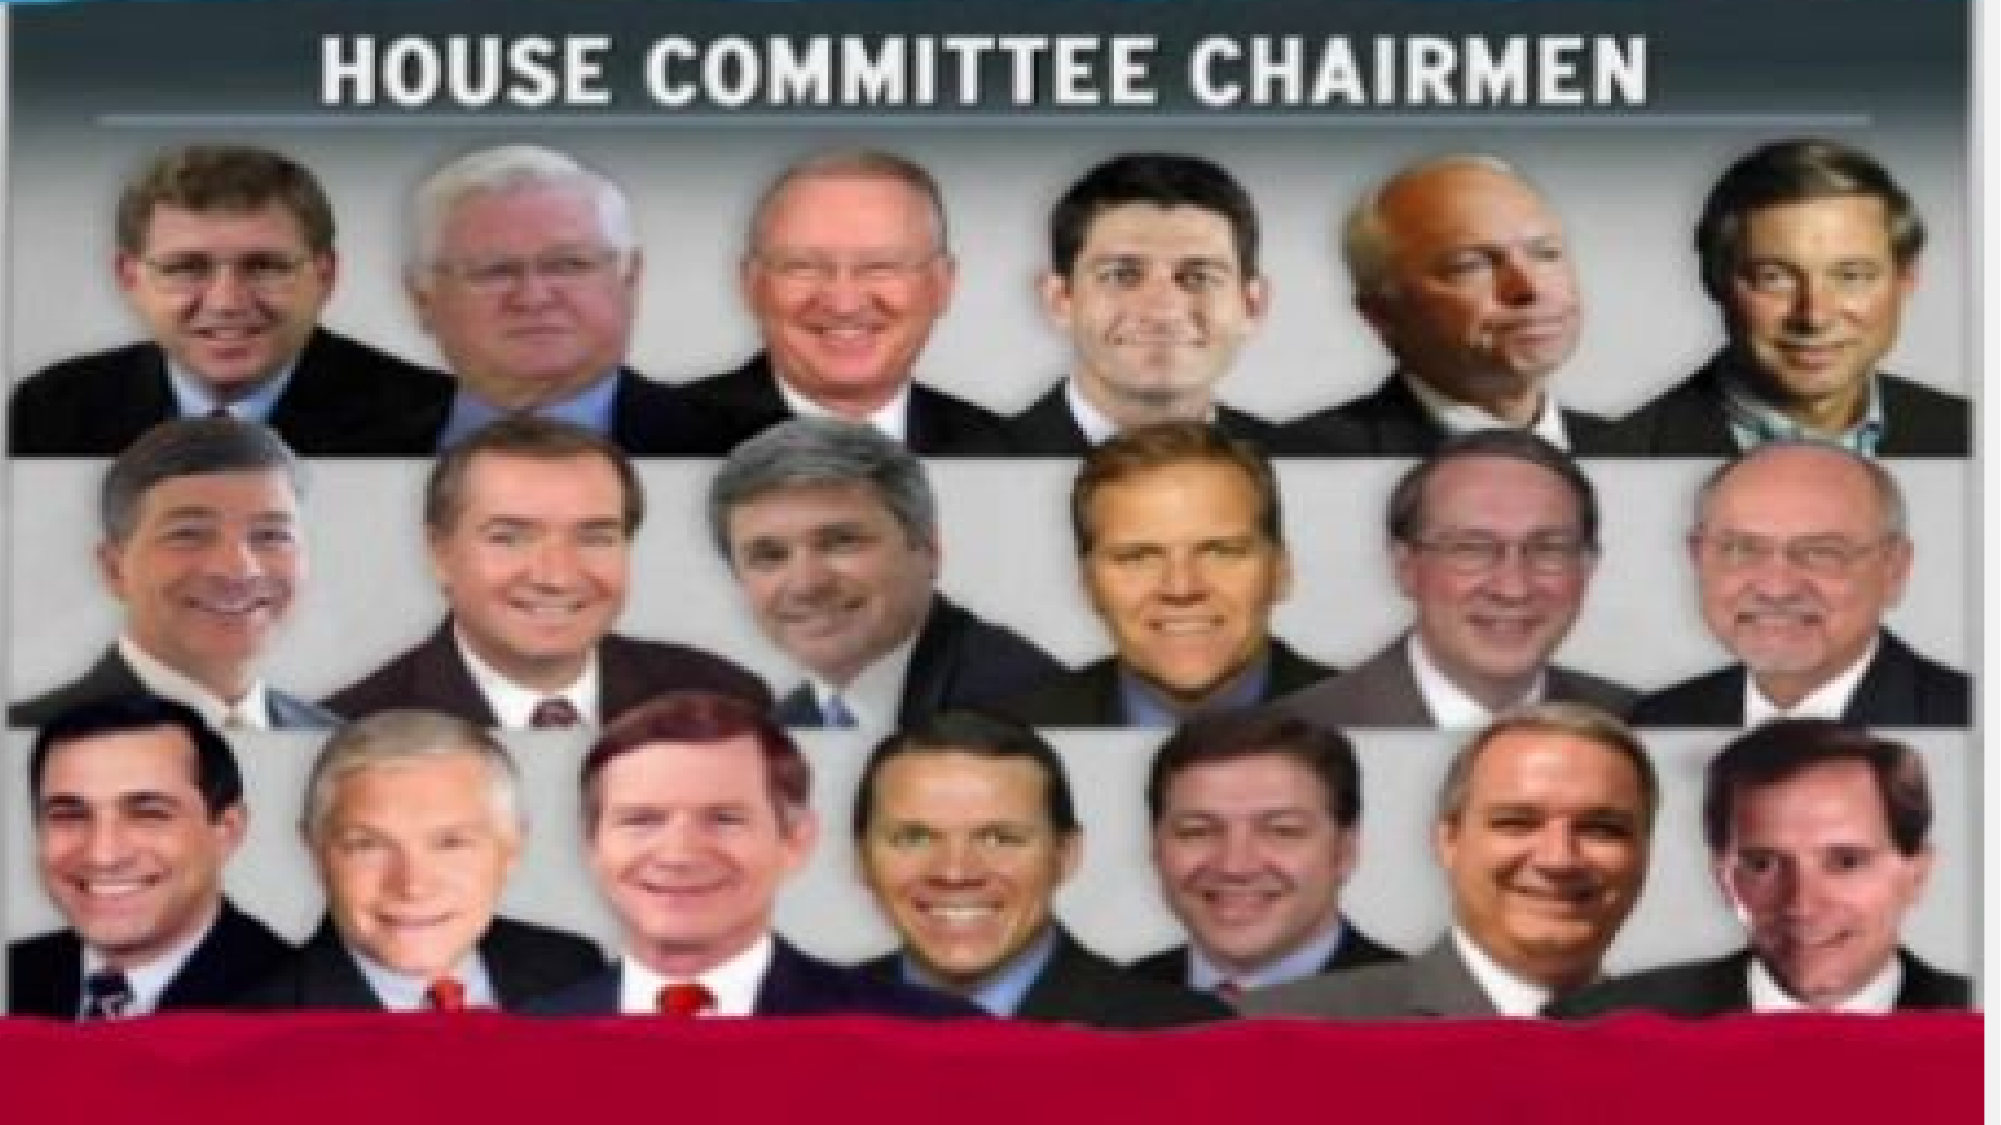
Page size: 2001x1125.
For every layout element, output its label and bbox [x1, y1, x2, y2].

list [0, 0, 1985, 1125]
